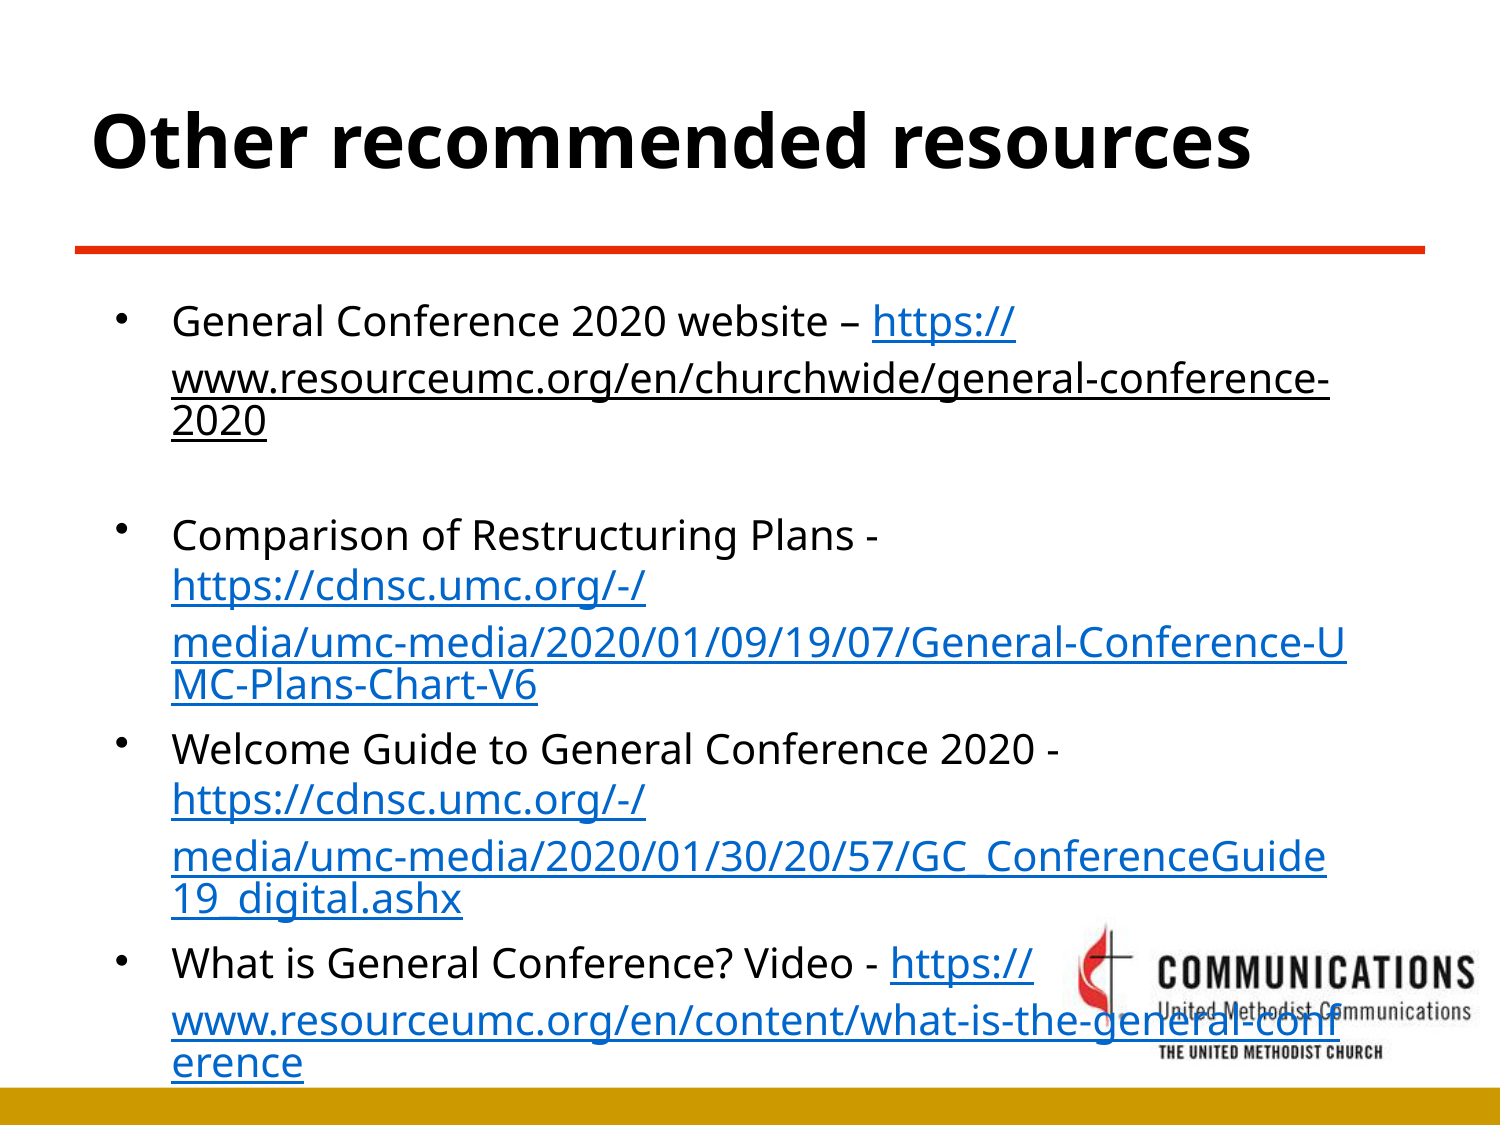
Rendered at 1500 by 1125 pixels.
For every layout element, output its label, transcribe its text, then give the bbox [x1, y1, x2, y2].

picture [1062, 913, 1488, 1084]
title Other recommended resources [75, 45, 1425, 233]
list General Conference 2020 website – https://www.resourceumc.org/en/churchwide/general-conference-2020 Comparison of Restructuring Plans - https://cdnsc.umc.org/-/media/umc-media/2020/01/09/19/07/General-Conference-UMC-Plans-Chart-V6 Welcome Guide to General Conference 2020 - https://cdnsc.umc.org/-/media/umc-media/2020/01/30/20/57/GC_ConferenceGuide19_digital.ashx What is General Conference? Video - https://www.resourceumc.org/en/content/what-is-the-general-conference [99, 287, 1363, 1030]
